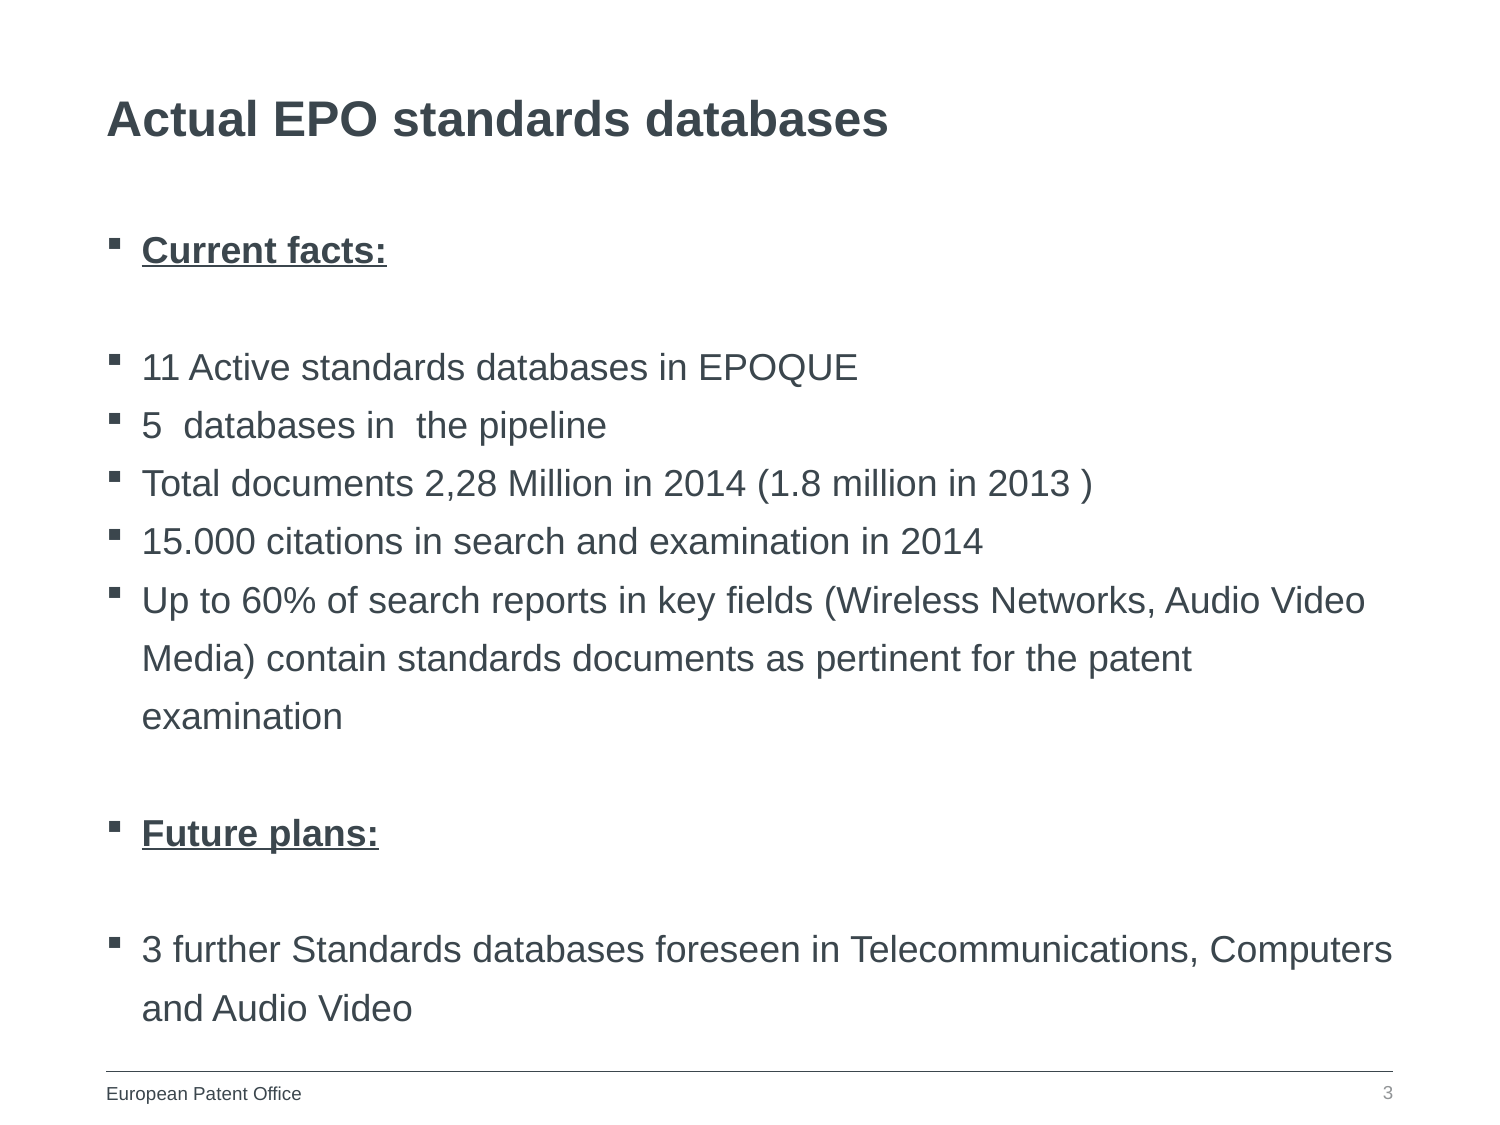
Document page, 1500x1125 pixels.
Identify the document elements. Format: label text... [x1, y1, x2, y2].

slide_number 3 [1098, 1080, 1394, 1116]
list Actual EPO standards databases [106, 88, 1394, 178]
list Current facts: 11 Active standards databases in EPOQUE 5 databases in the pipeline Total documents 2,28 Million in 2014 (1.8 million in 2013 ) 15.000 citations in search and examination in 2014 Up to 60% of search reports in key fields (Wireless Networks, Audio Video Media) contain standards documents as pertinent for the patent examination Future plans: 3 further Standards databases foreseen in Telecommunications, Computers and Audio Video [106, 212, 1394, 994]
